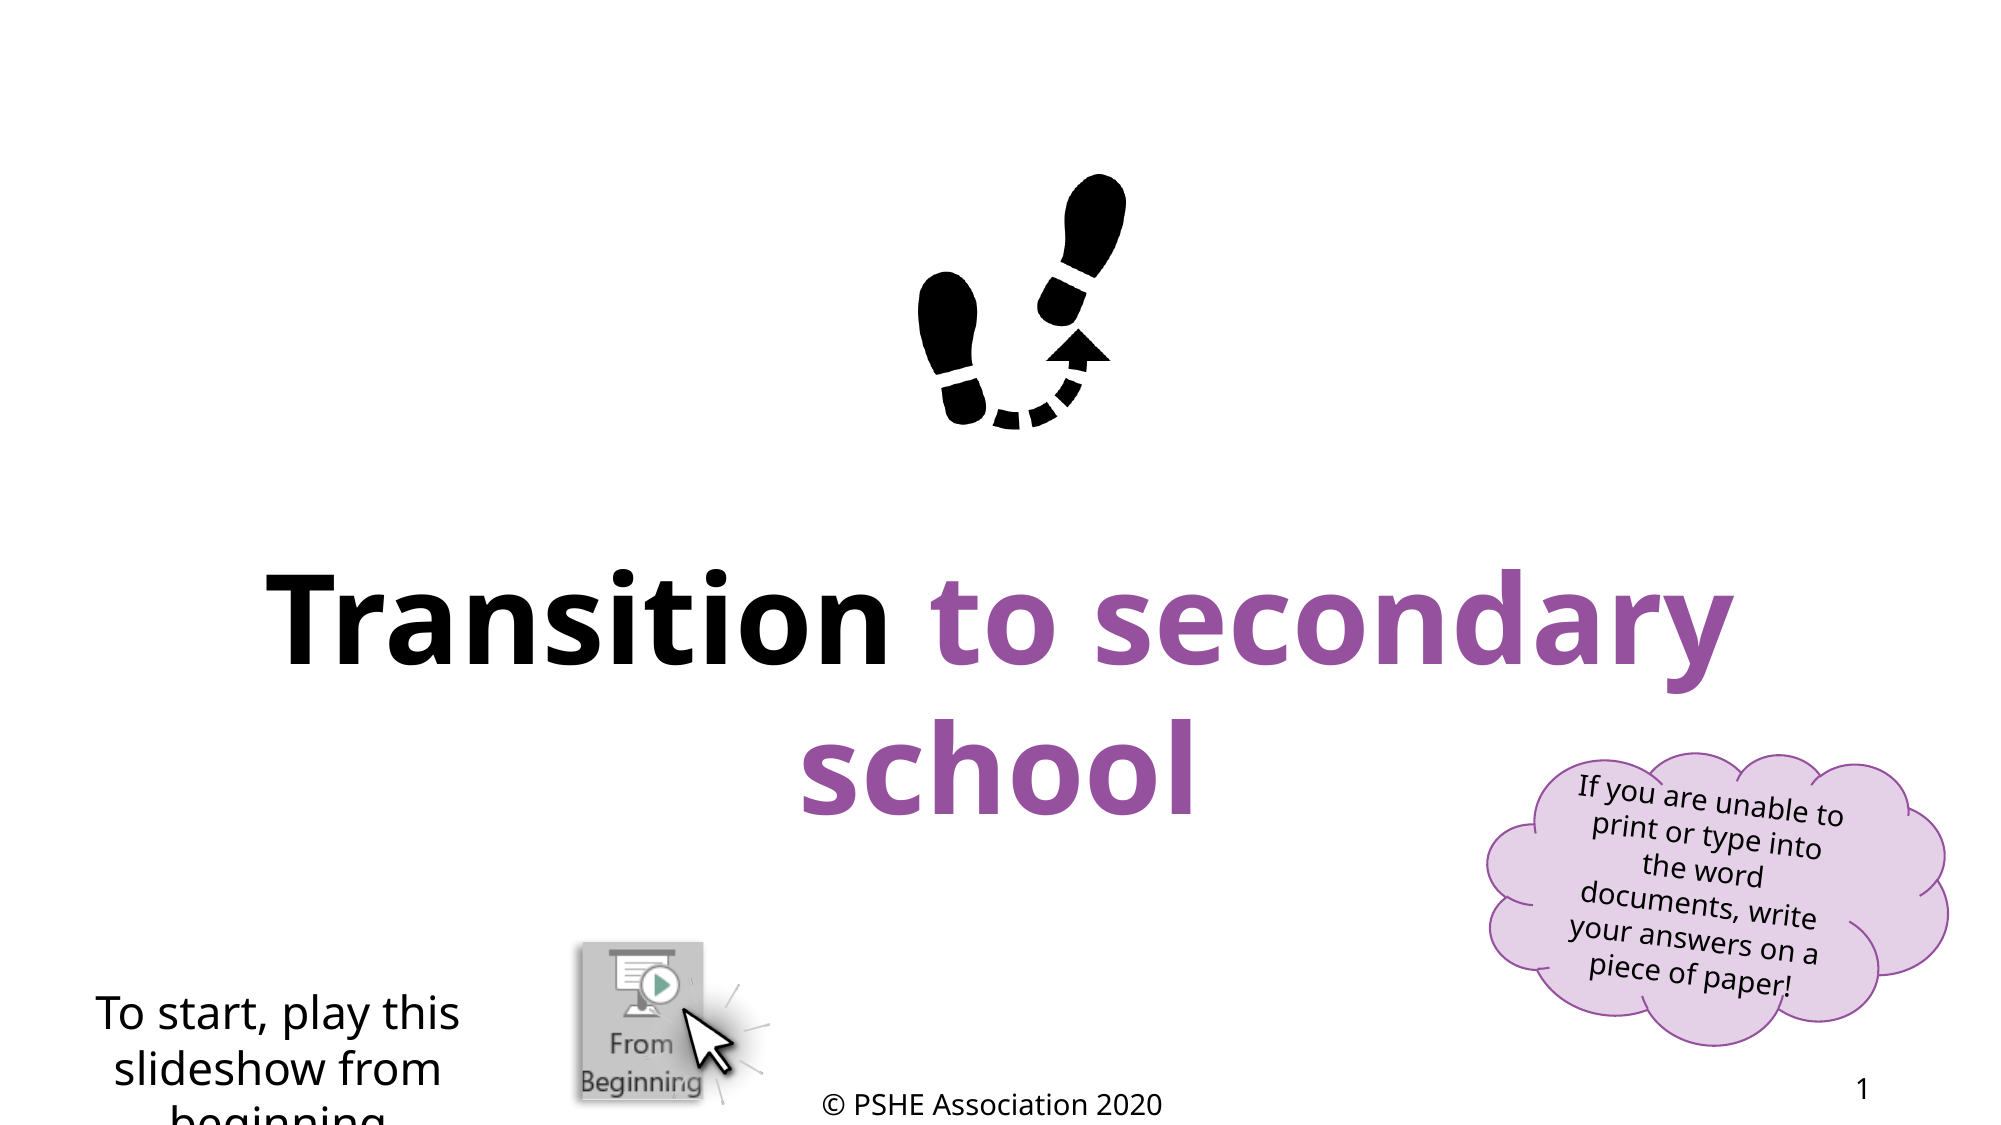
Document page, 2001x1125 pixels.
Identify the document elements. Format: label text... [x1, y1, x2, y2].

picture [879, 159, 1164, 444]
picture [582, 942, 788, 1123]
text_box Transition to secondary school [171, 531, 1828, 917]
text_box To start, play this slideshow from beginning [0, 976, 557, 1125]
text_box If you are unable to print or type into the word documents, write your answers on a piece of paper! [1486, 752, 1950, 1047]
slide_number 1 [1840, 1062, 1946, 1083]
text_box © PSHE Association 2020 [557, 1083, 2000, 1125]
